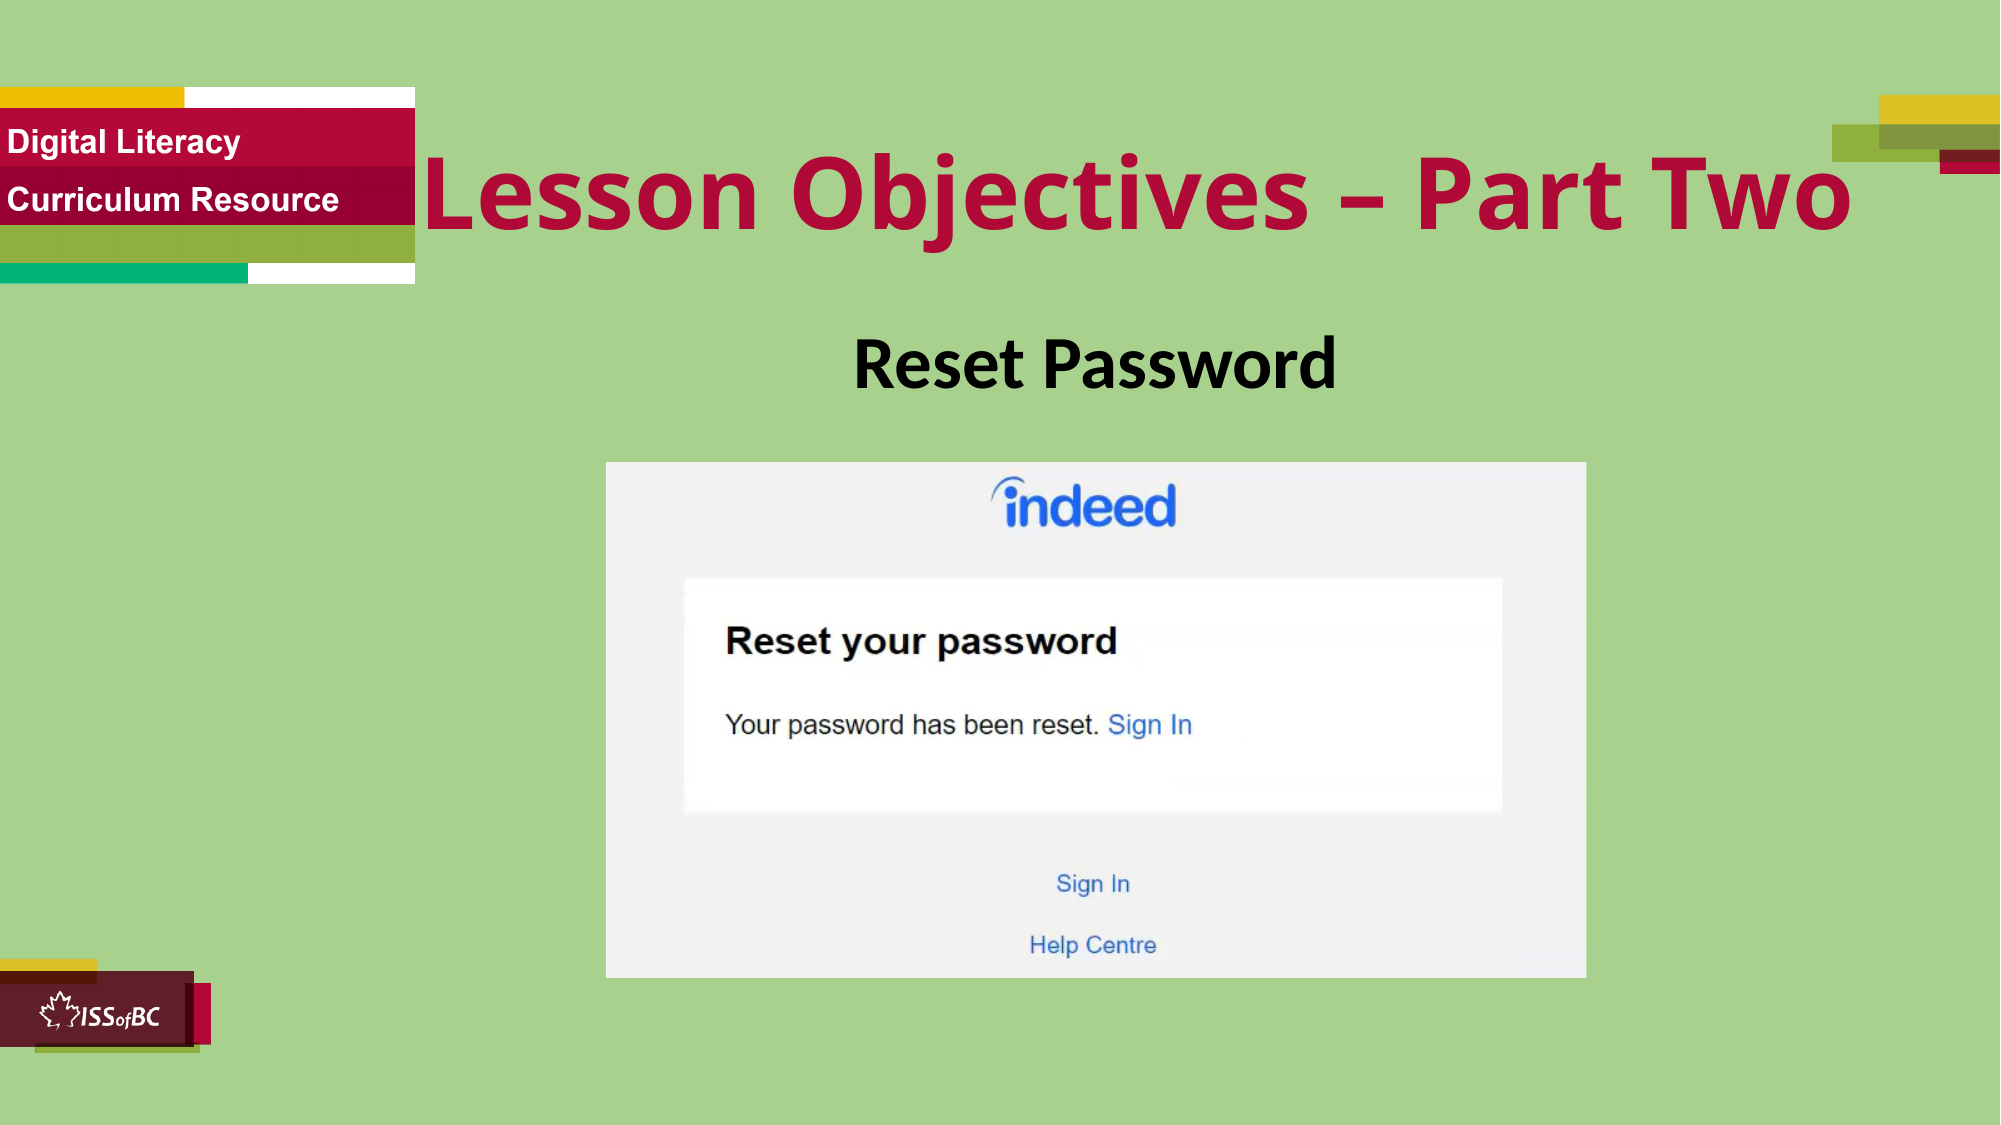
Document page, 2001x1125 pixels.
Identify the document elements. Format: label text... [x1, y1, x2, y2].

picture [605, 462, 1587, 978]
title Lesson Objectives – Part Two [275, 88, 2000, 306]
picture [0, 87, 415, 284]
text_box Reset Password [838, 305, 1354, 462]
